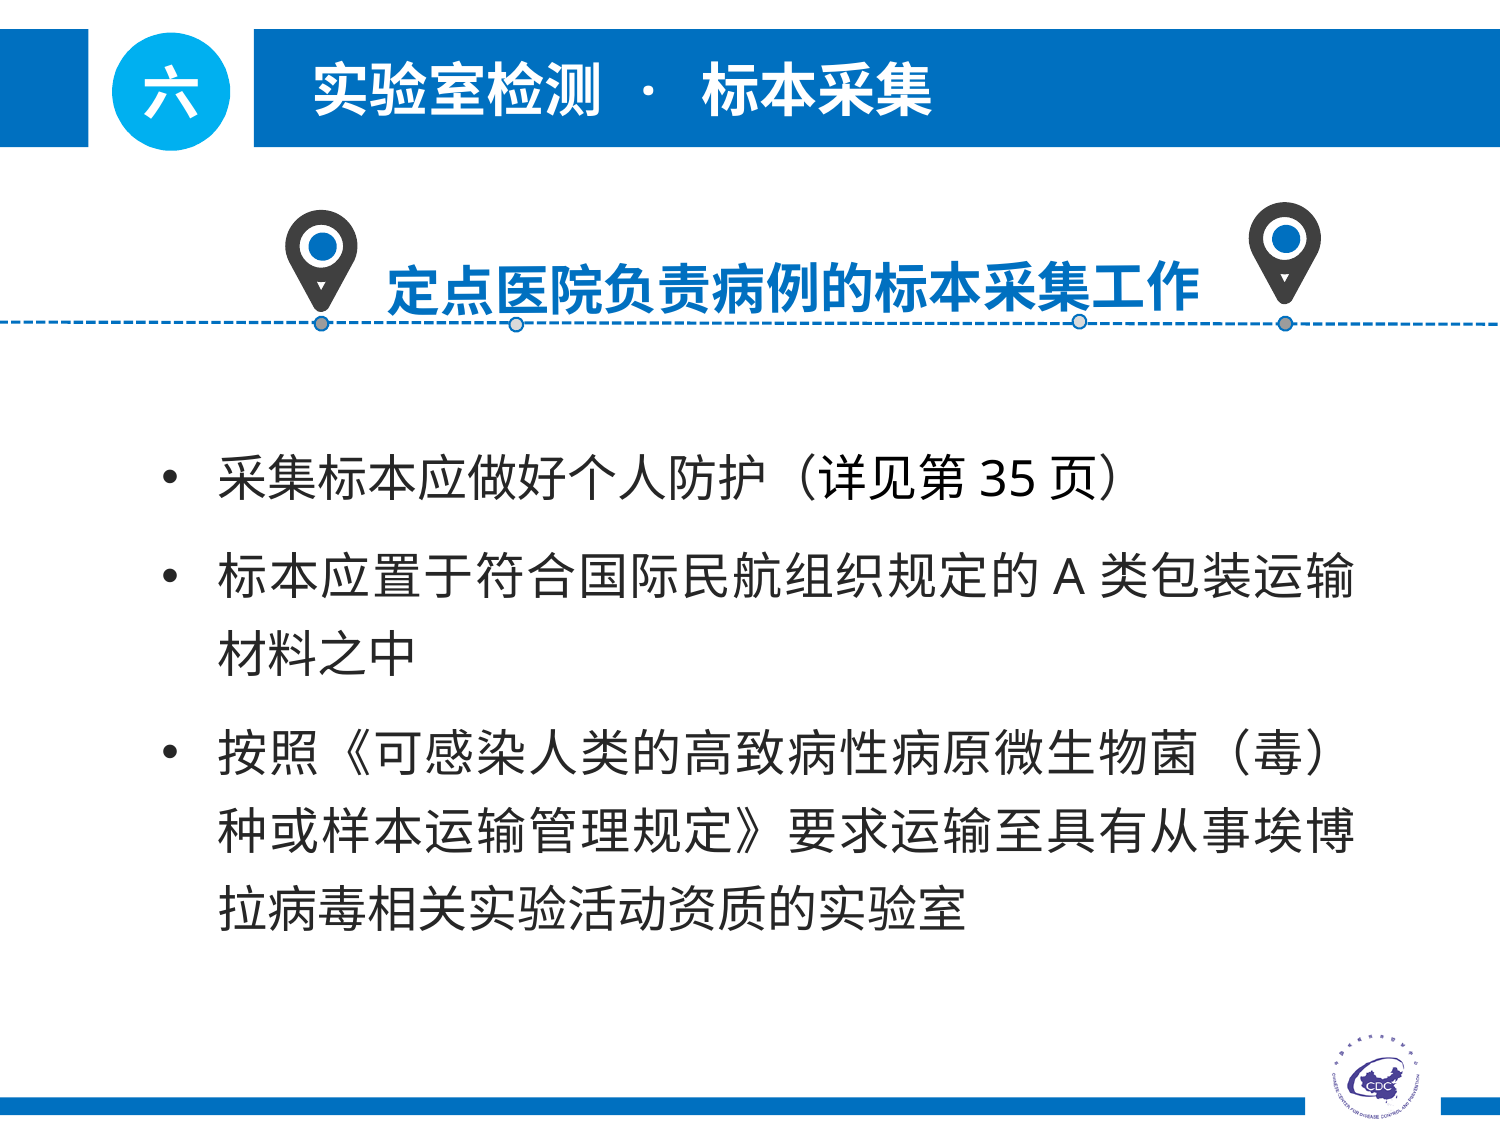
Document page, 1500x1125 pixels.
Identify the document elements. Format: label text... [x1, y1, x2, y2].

picture [1328, 1031, 1424, 1125]
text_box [287, 156, 1319, 358]
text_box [0, 28, 1500, 151]
list 采集标本应做好个人防护（详见第35页） 标本应置于符合国际民航组织规定的A类包装运输材料之中 按照《可感染人类的高致病性病原微生物菌（毒）种或样本运输管理规定》要求运输至具有从事埃博拉病毒相关实验活动资质的实验室 [129, 516, 1370, 888]
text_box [20, 138, 1500, 508]
